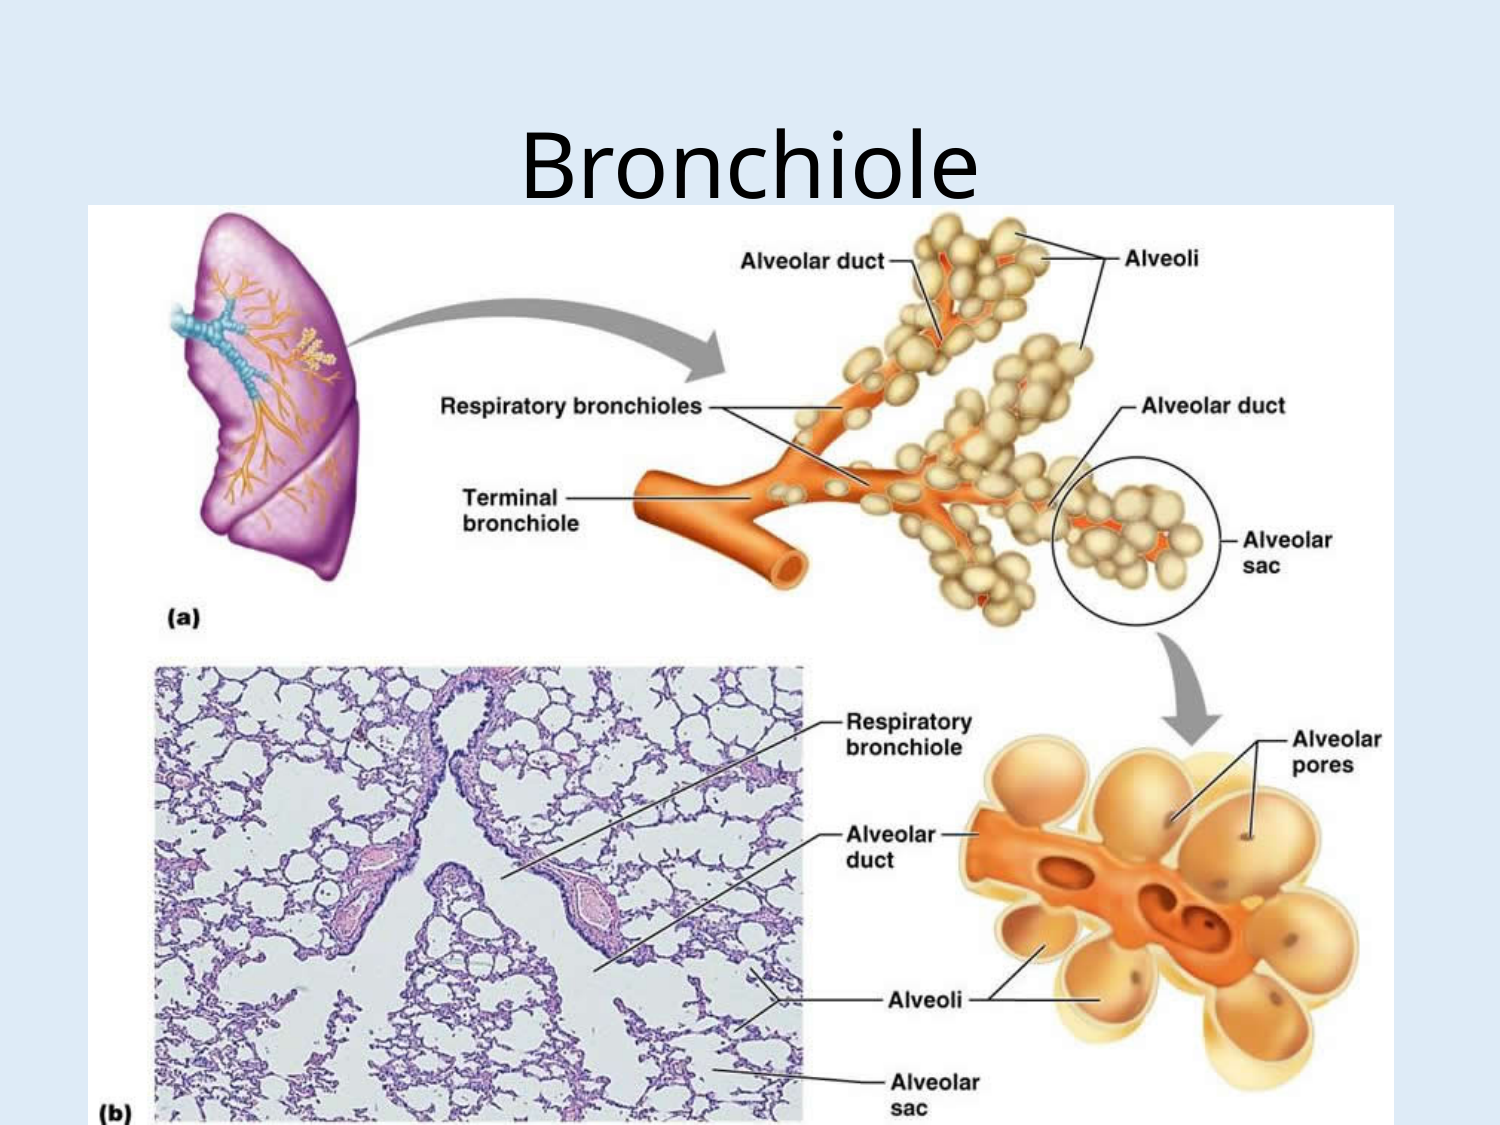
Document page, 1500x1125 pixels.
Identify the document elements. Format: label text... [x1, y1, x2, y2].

picture [88, 205, 1394, 1125]
title Bronchiole [103, 59, 1397, 278]
